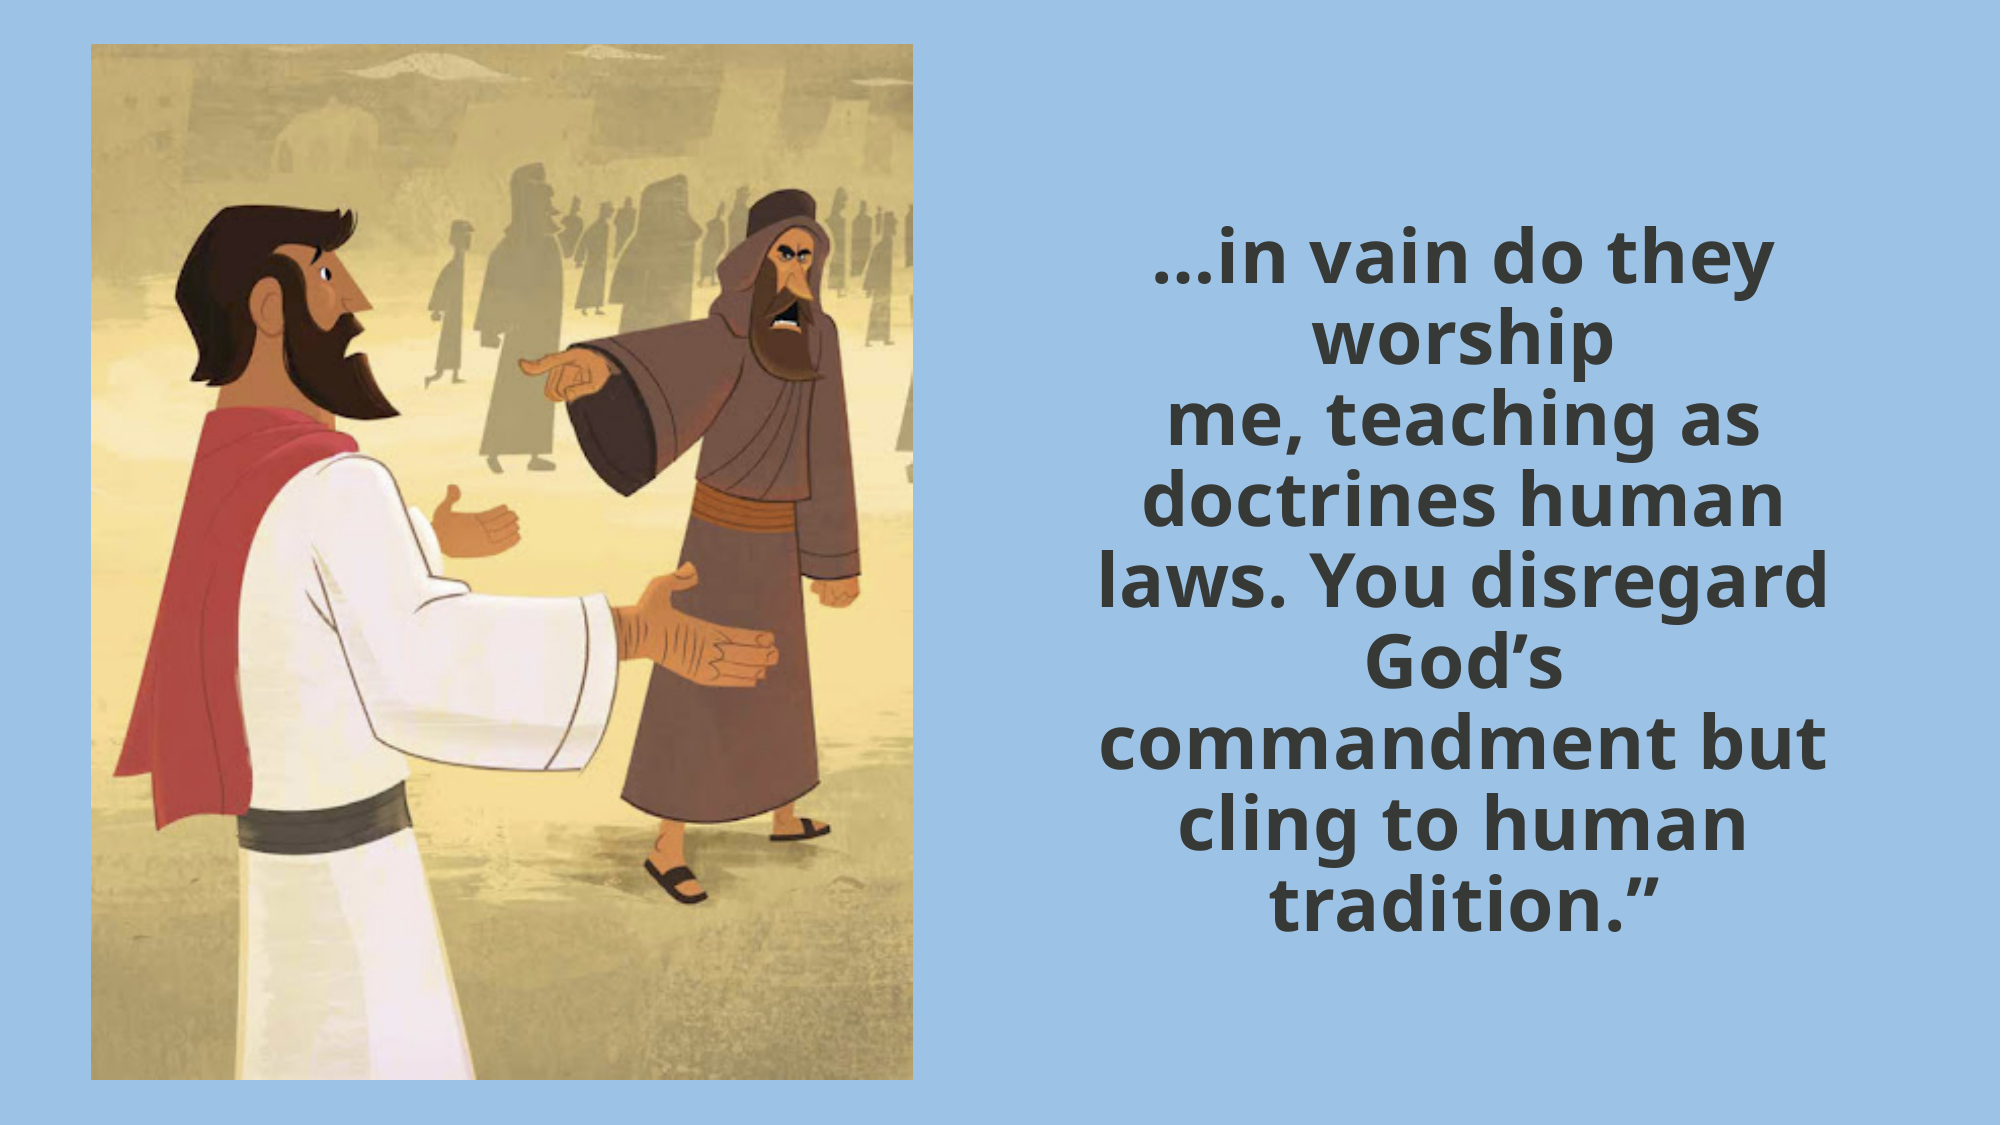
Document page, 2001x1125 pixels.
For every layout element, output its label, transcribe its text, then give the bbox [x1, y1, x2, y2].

title …in vain do they worship me, teaching as doctrines human laws. You disregard God’s commandment but cling to human tradition.” [1054, 219, 1875, 947]
picture [91, 44, 913, 1081]
